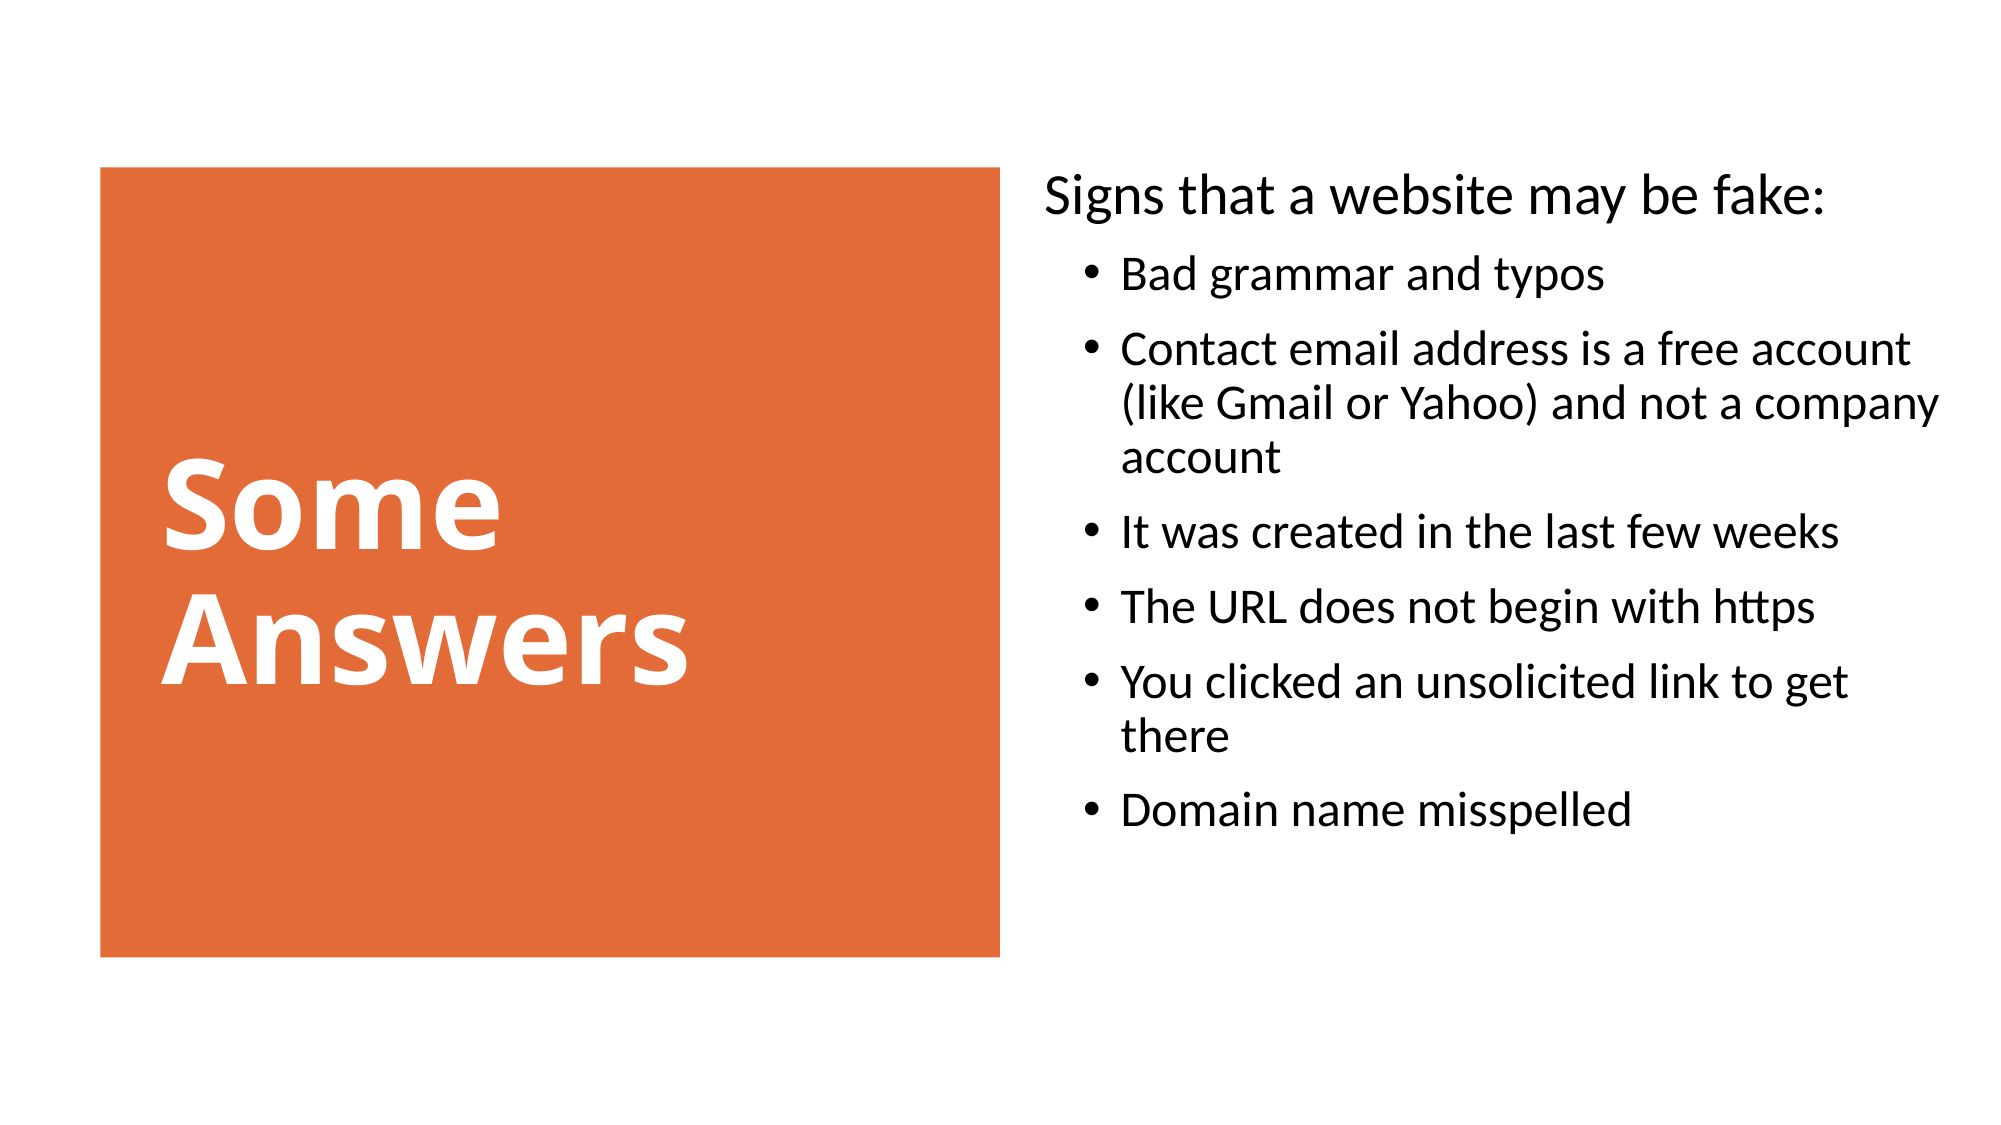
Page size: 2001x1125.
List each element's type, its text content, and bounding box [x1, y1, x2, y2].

text_box Signs that a website may be fake: Bad grammar and typos Contact email address is a free account (like Gmail or Yahoo) and not a company account It was created in the last few weeks The URL does not begin with https You clicked an unsolicited link to get there Domain name misspelled [1029, 156, 1963, 947]
text_box Some Answers [146, 204, 929, 530]
text_box [99, 166, 1001, 958]
